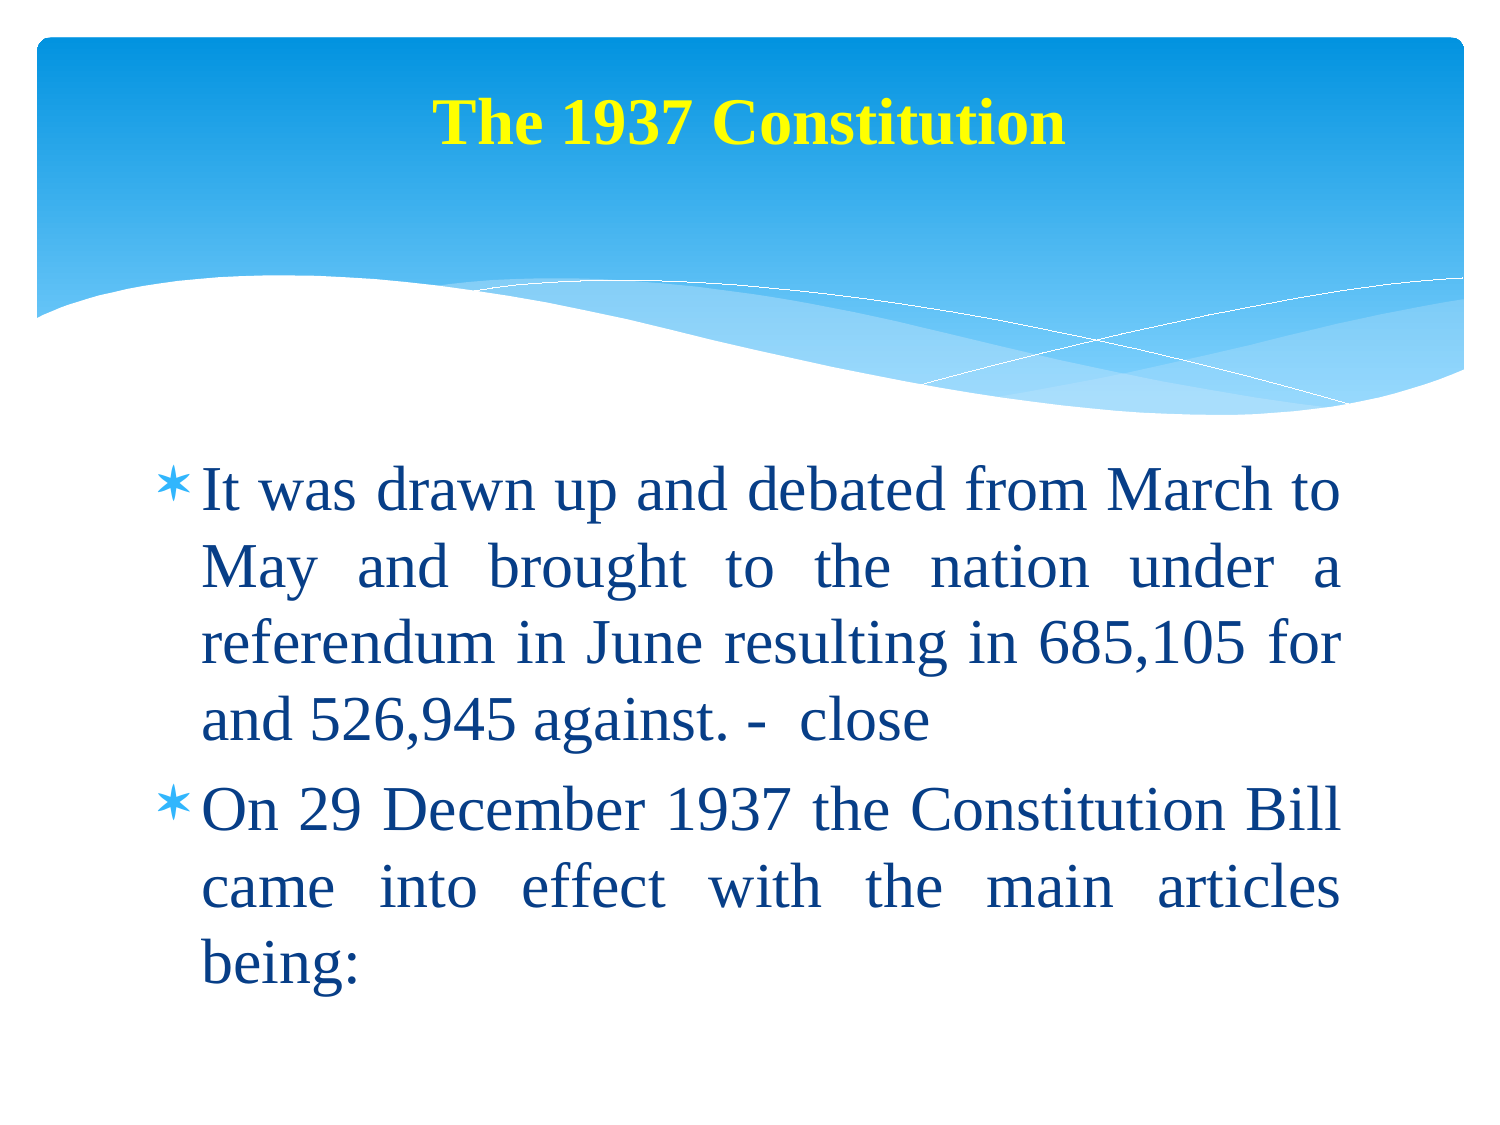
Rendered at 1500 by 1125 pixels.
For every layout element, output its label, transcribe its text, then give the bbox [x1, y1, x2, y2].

title The 1937 Constitution [75, 55, 1425, 261]
list It was drawn up and debated from March to May and brought to the nation under a referendum in June resulting in 685,105 for and 526,945 against. - close On 29 December 1937 the Constitution Bill came into effect with the main articles being: [143, 438, 1359, 1005]
